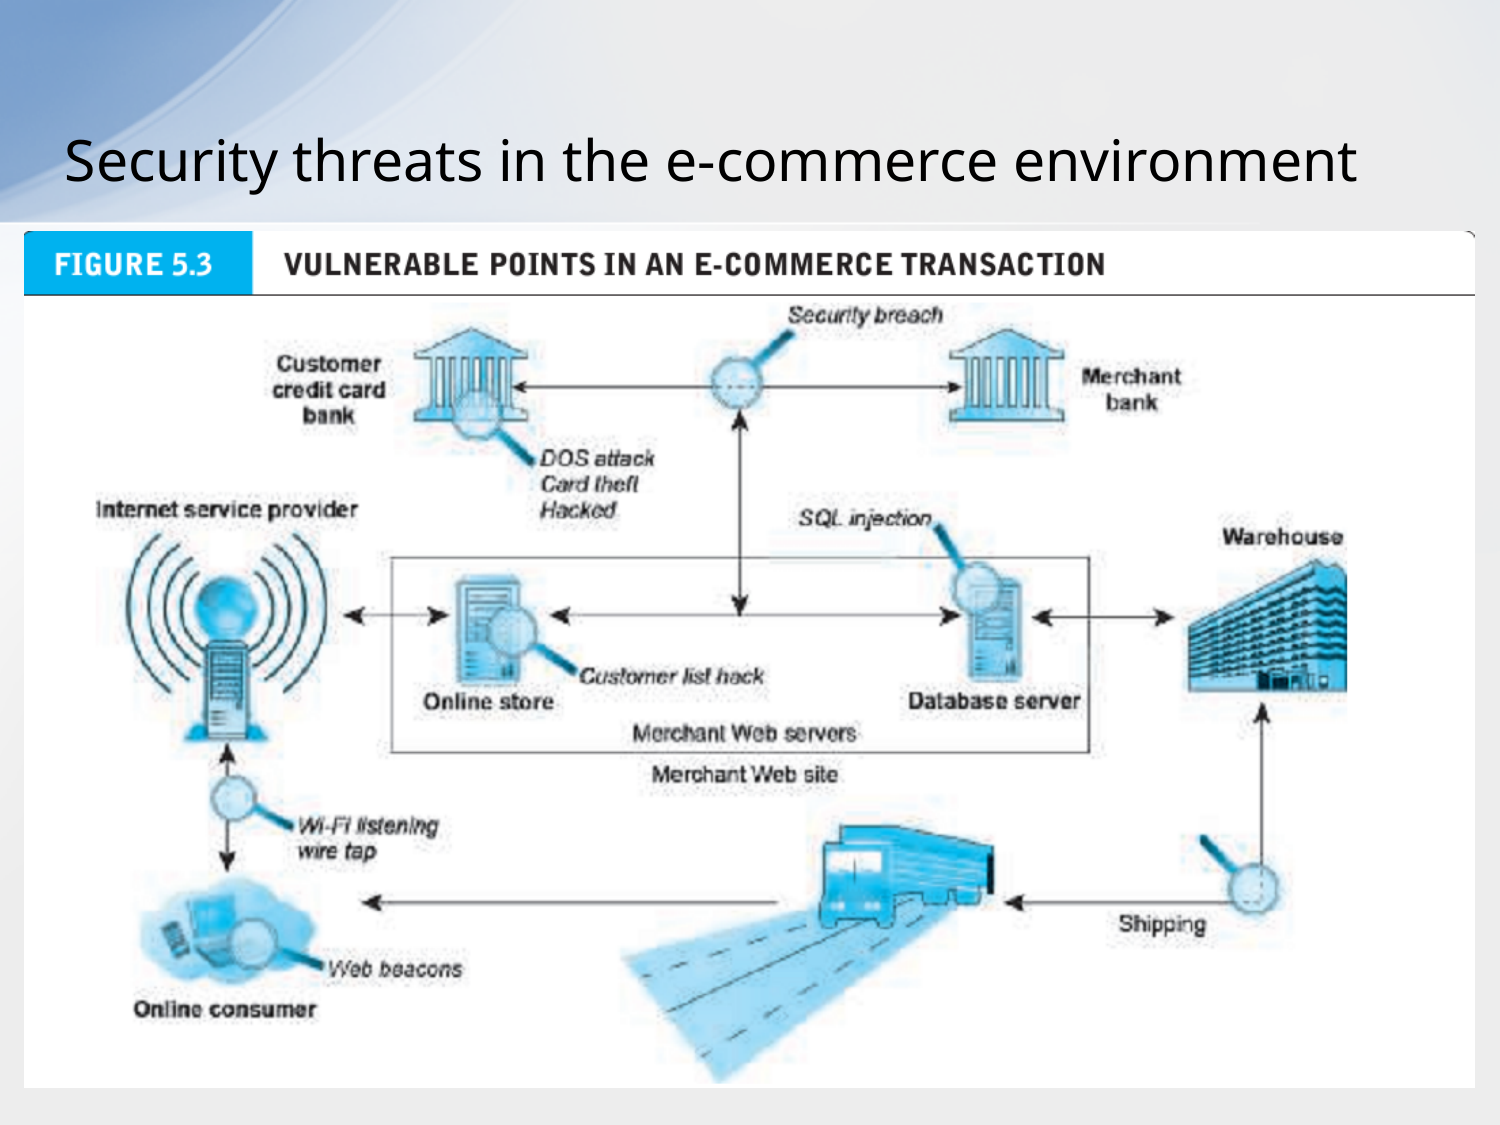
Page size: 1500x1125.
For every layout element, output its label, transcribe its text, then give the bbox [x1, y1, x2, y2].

picture [0, 0, 1500, 1125]
title Security threats in the e-commerce environment [50, 58, 1450, 200]
